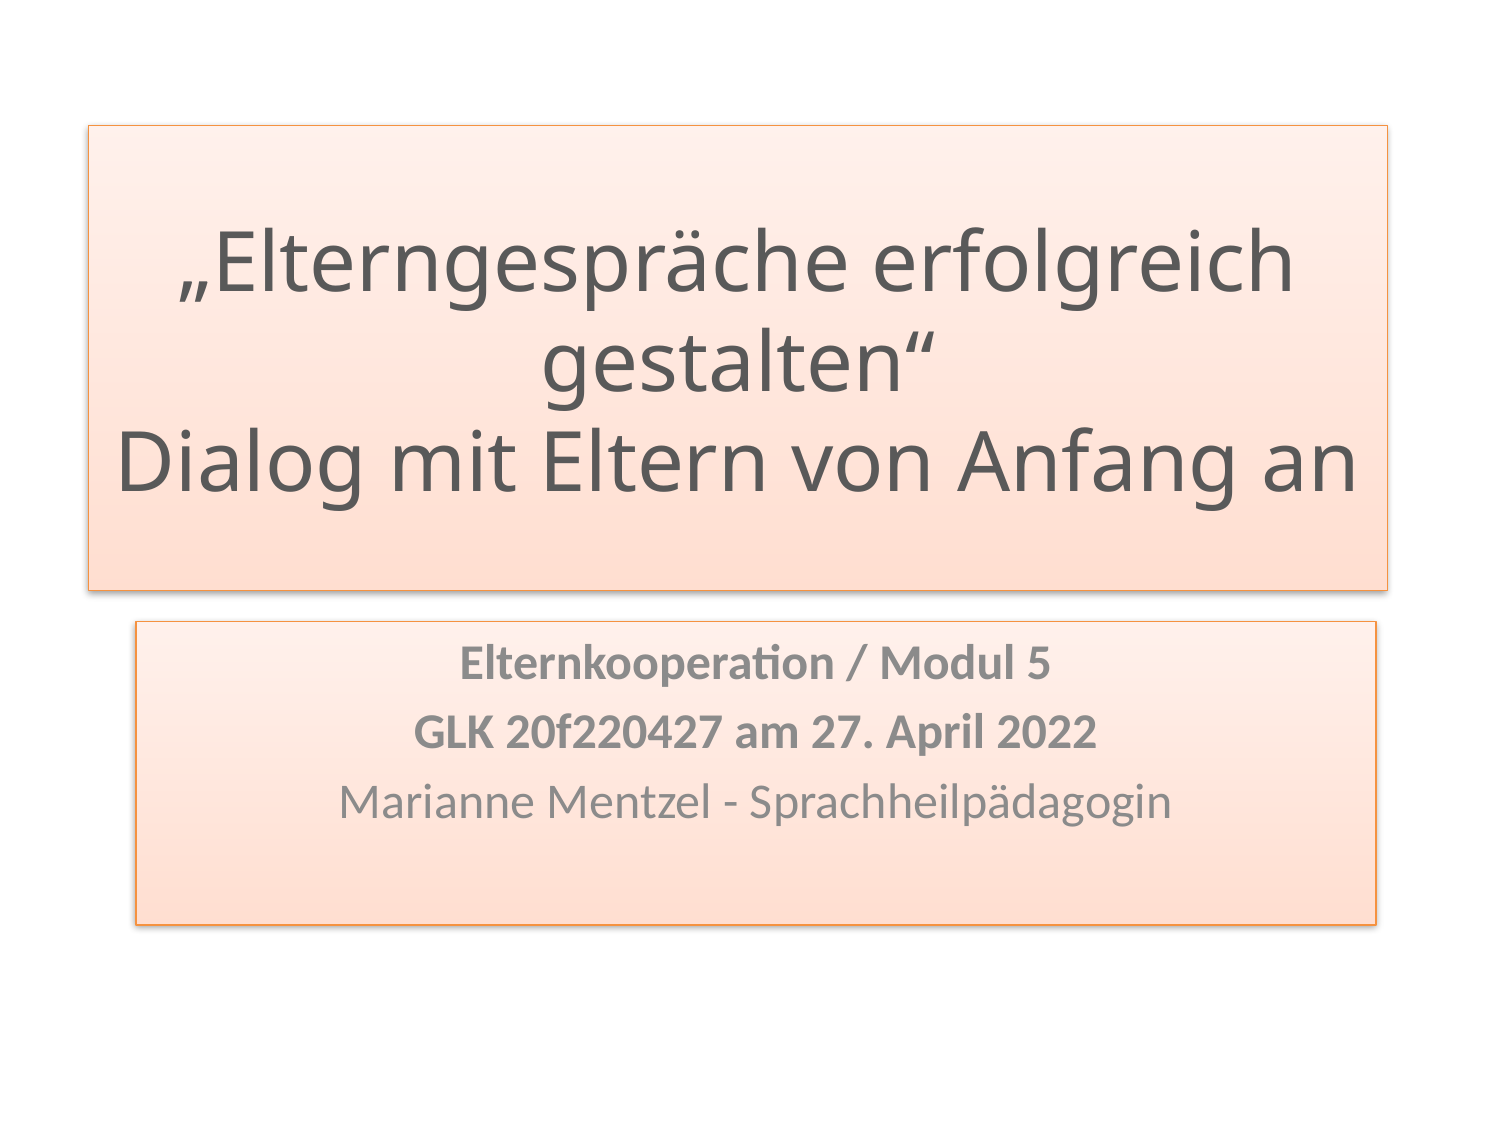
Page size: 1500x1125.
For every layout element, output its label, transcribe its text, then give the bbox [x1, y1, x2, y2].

subtitle Elternkooperation / Modul 5 GLK 20f220427 am 27. April 2022 Marianne Mentzel - Sprachheilpädagogin [135, 621, 1377, 926]
title „Elterngespräche erfolgreich gestalten“ Dialog mit Eltern von Anfang an [88, 125, 1388, 591]
